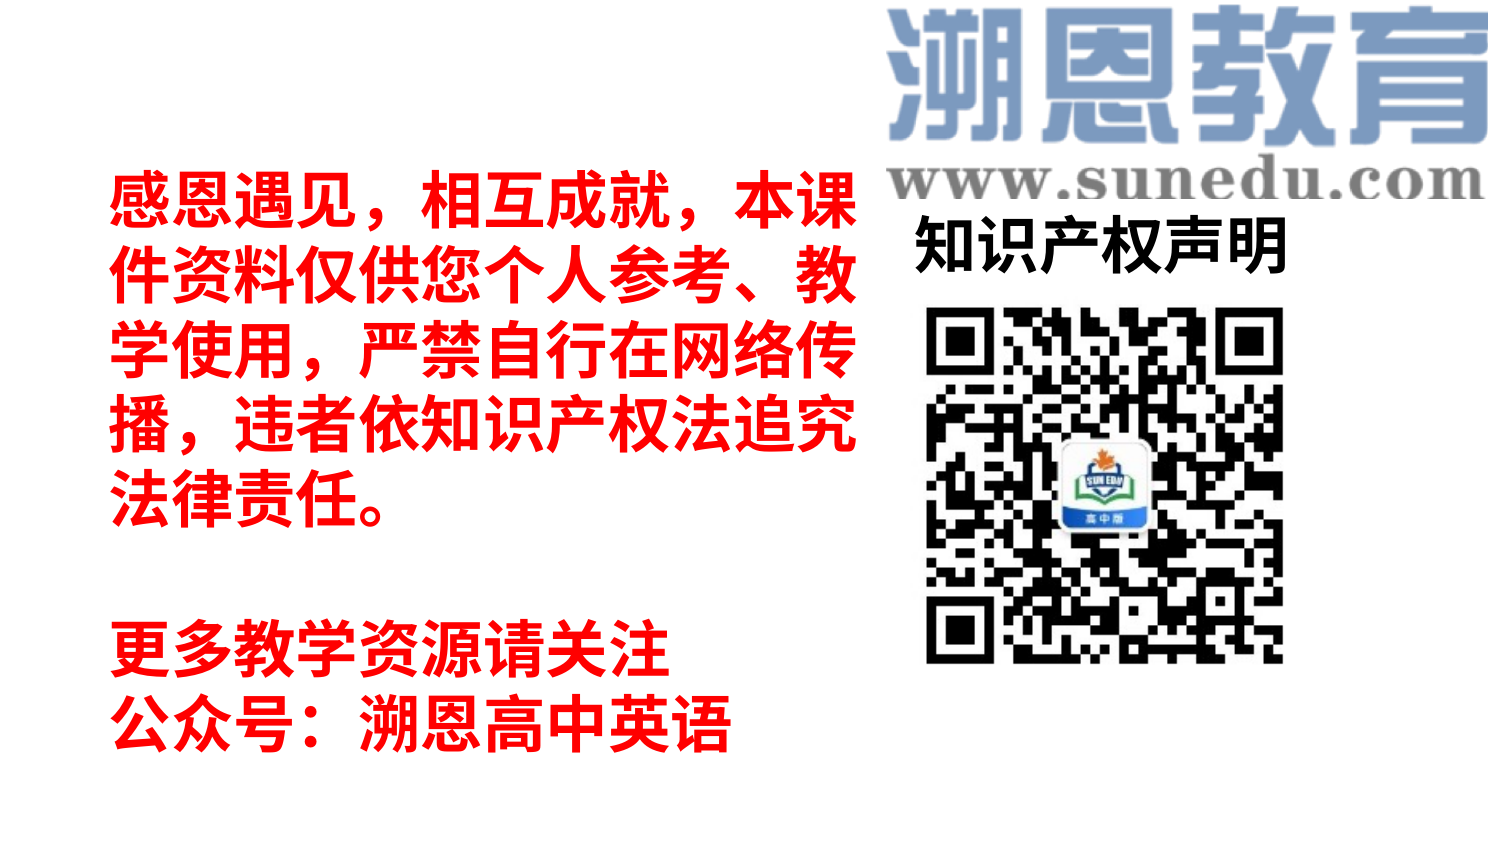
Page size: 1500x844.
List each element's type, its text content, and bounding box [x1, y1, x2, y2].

text_box 知识产权声明 [899, 208, 1343, 289]
picture [884, 3, 1489, 200]
text_box 感恩遇见，相互成就，本课件资料仅供您个人参考、教学使用，严禁自行在网络传播，违者依知识产权法追究法律责任。 更多教学资源请关注 公众号：溯恩高中英语 [93, 153, 899, 768]
picture [897, 279, 1312, 694]
